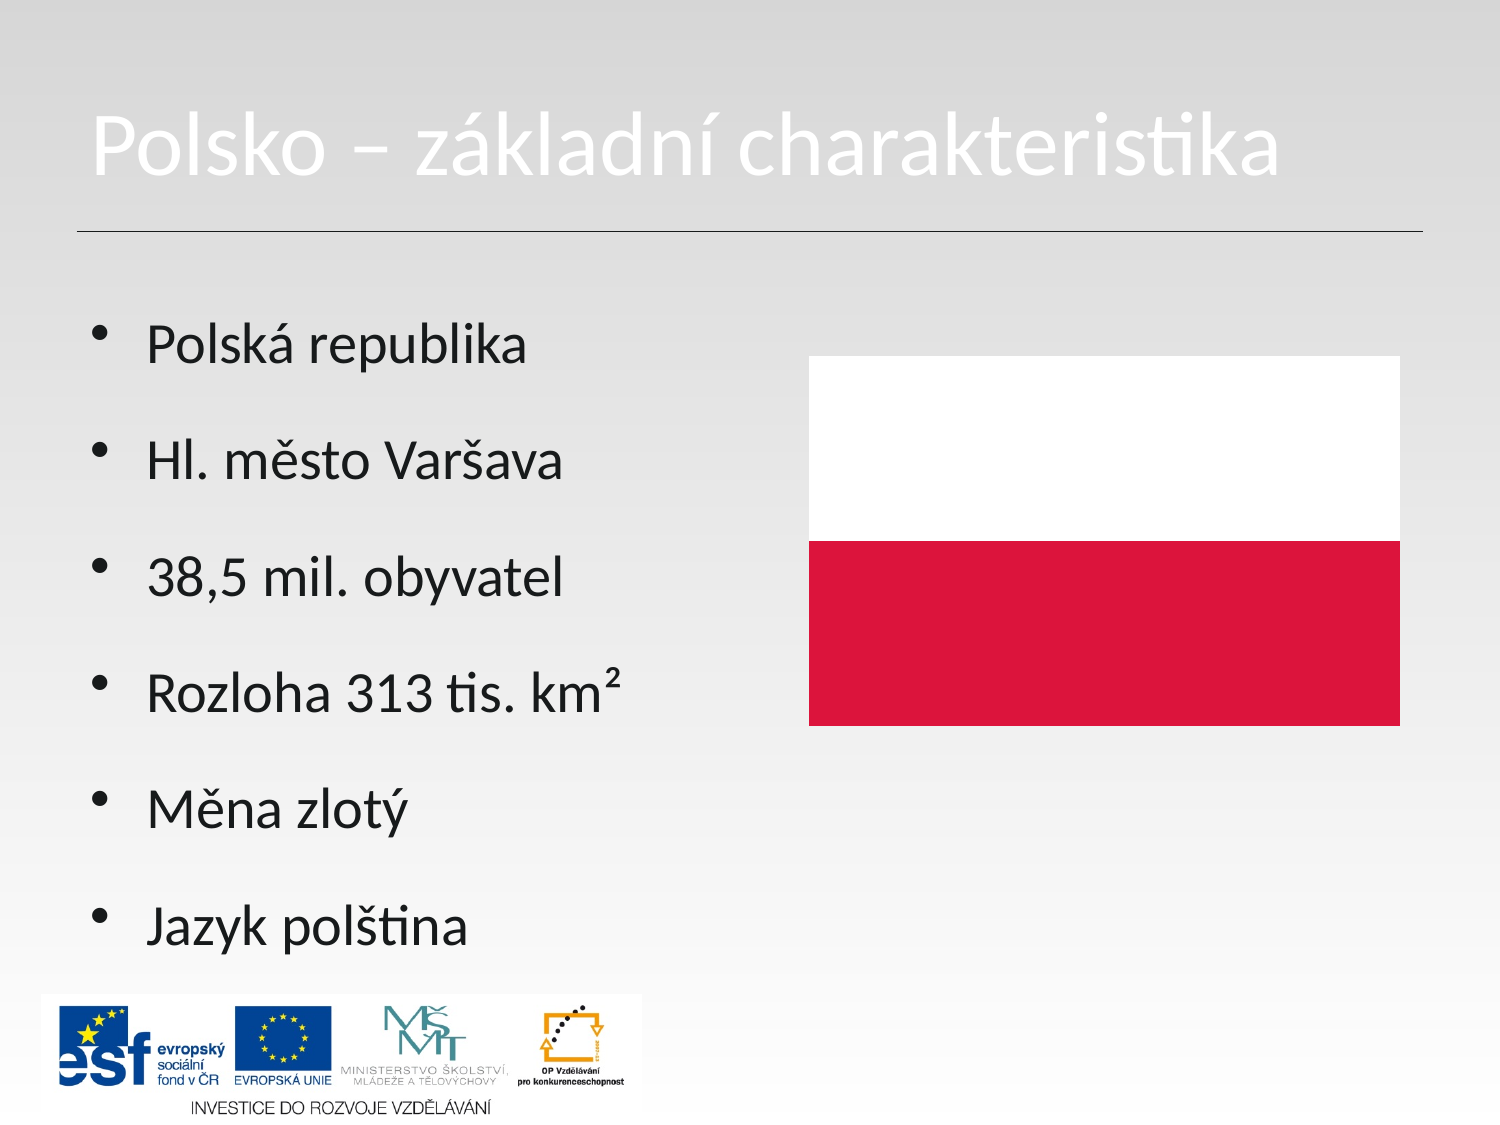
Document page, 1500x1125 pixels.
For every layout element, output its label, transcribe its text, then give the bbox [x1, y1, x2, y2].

list Polská republika Hl. město Varšava 38,5 mil. obyvatel Rozloha 313 tis. km² Měna zlotý Jazyk polština [75, 262, 774, 1035]
picture [808, 356, 1400, 726]
title Polsko – základní charakteristika [75, 45, 1425, 233]
picture [40, 993, 642, 1125]
